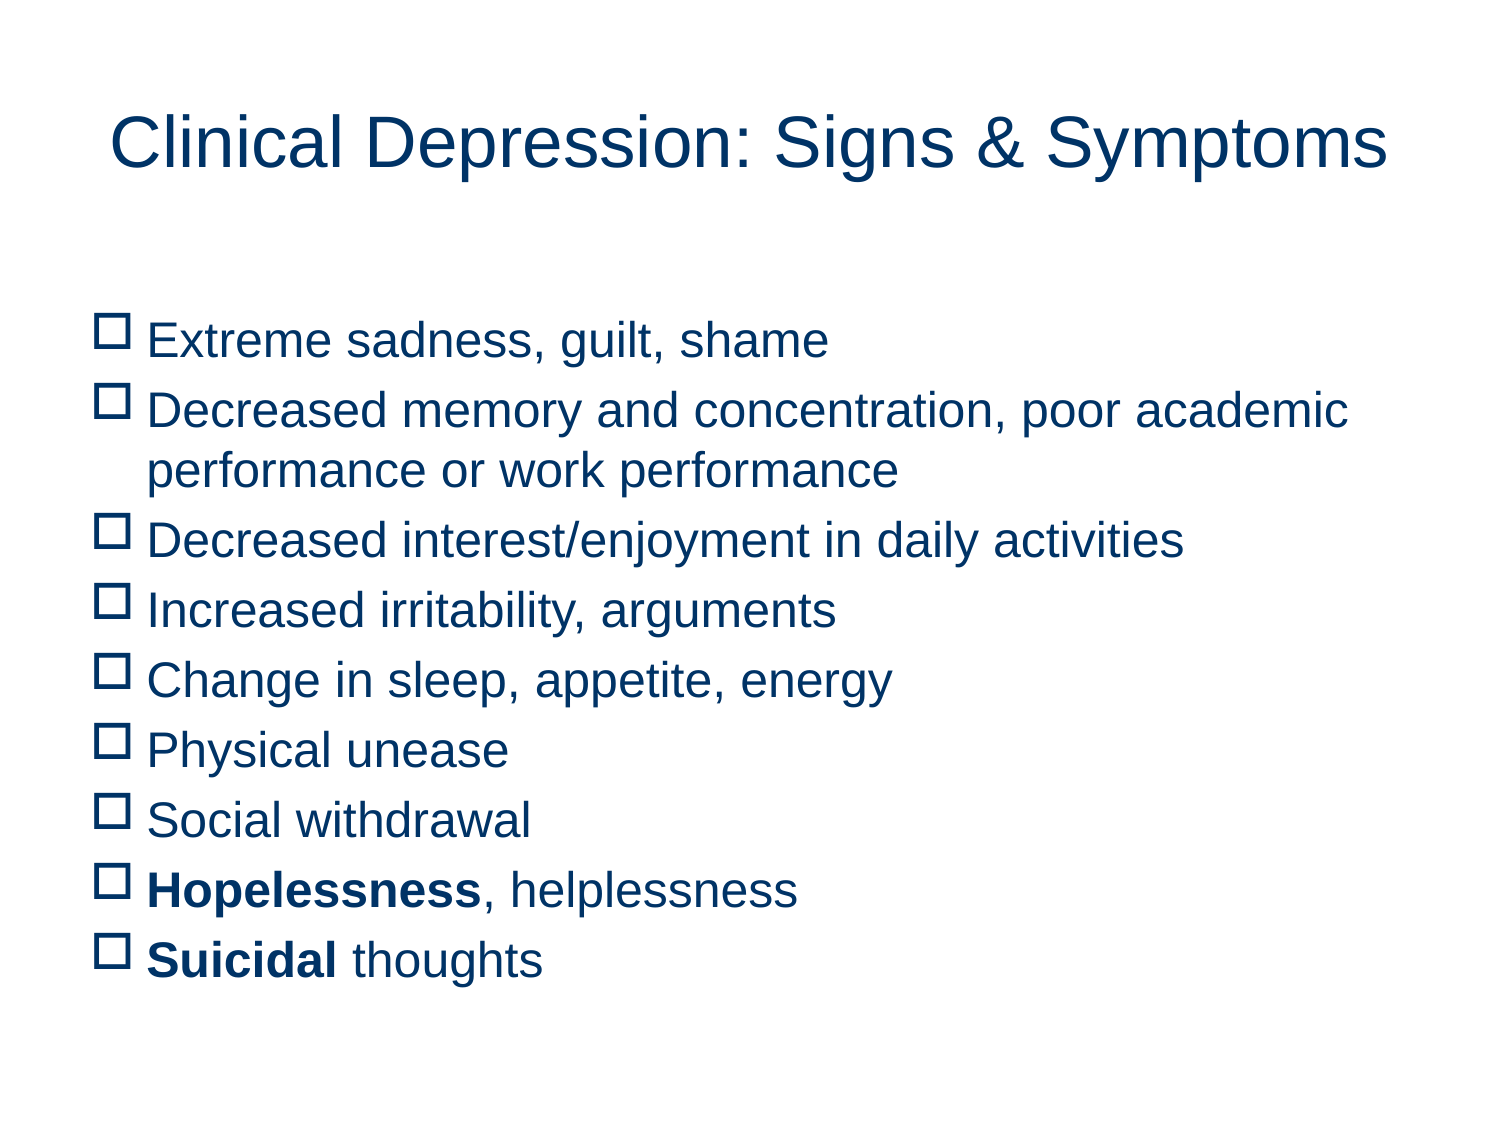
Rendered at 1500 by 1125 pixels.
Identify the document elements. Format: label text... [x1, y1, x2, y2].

list Extreme sadness, guilt, shame Decreased memory and concentration, poor academic performance or work performance Decreased interest/enjoyment in daily activities Increased irritability, arguments Change in sleep, appetite, energy Physical unease Social withdrawal Hopelessness, helplessness Suicidal thoughts [75, 299, 1425, 1063]
title Clinical Depression: Signs & Symptoms [75, 45, 1425, 233]
